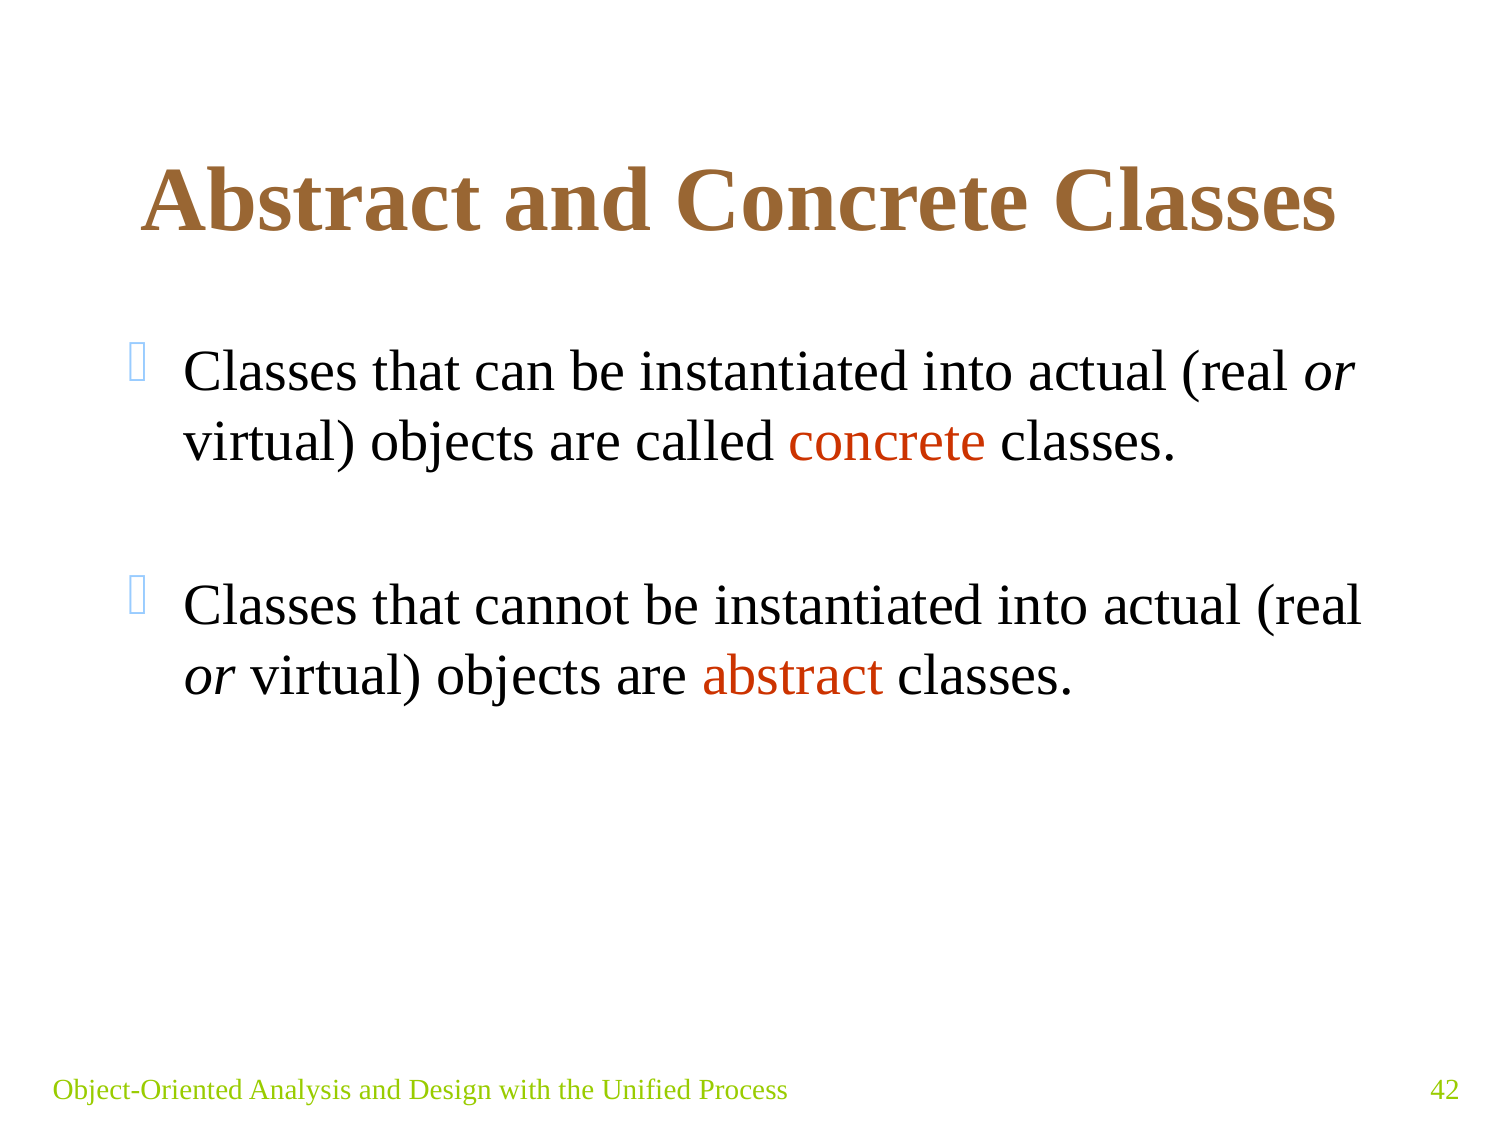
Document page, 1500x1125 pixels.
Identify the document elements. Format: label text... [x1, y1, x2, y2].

slide_number 42 [1074, 1062, 1475, 1100]
title Abstract and Concrete Classes [112, 99, 1388, 288]
footer Object-Oriented Analysis and Design with the Unified Process [37, 1062, 963, 1100]
list Classes that can be instantiated into actual (real or virtual) objects are called concrete classes. Classes that cannot be instantiated into actual (real or virtual) objects are abstract classes. [112, 324, 1388, 1001]
